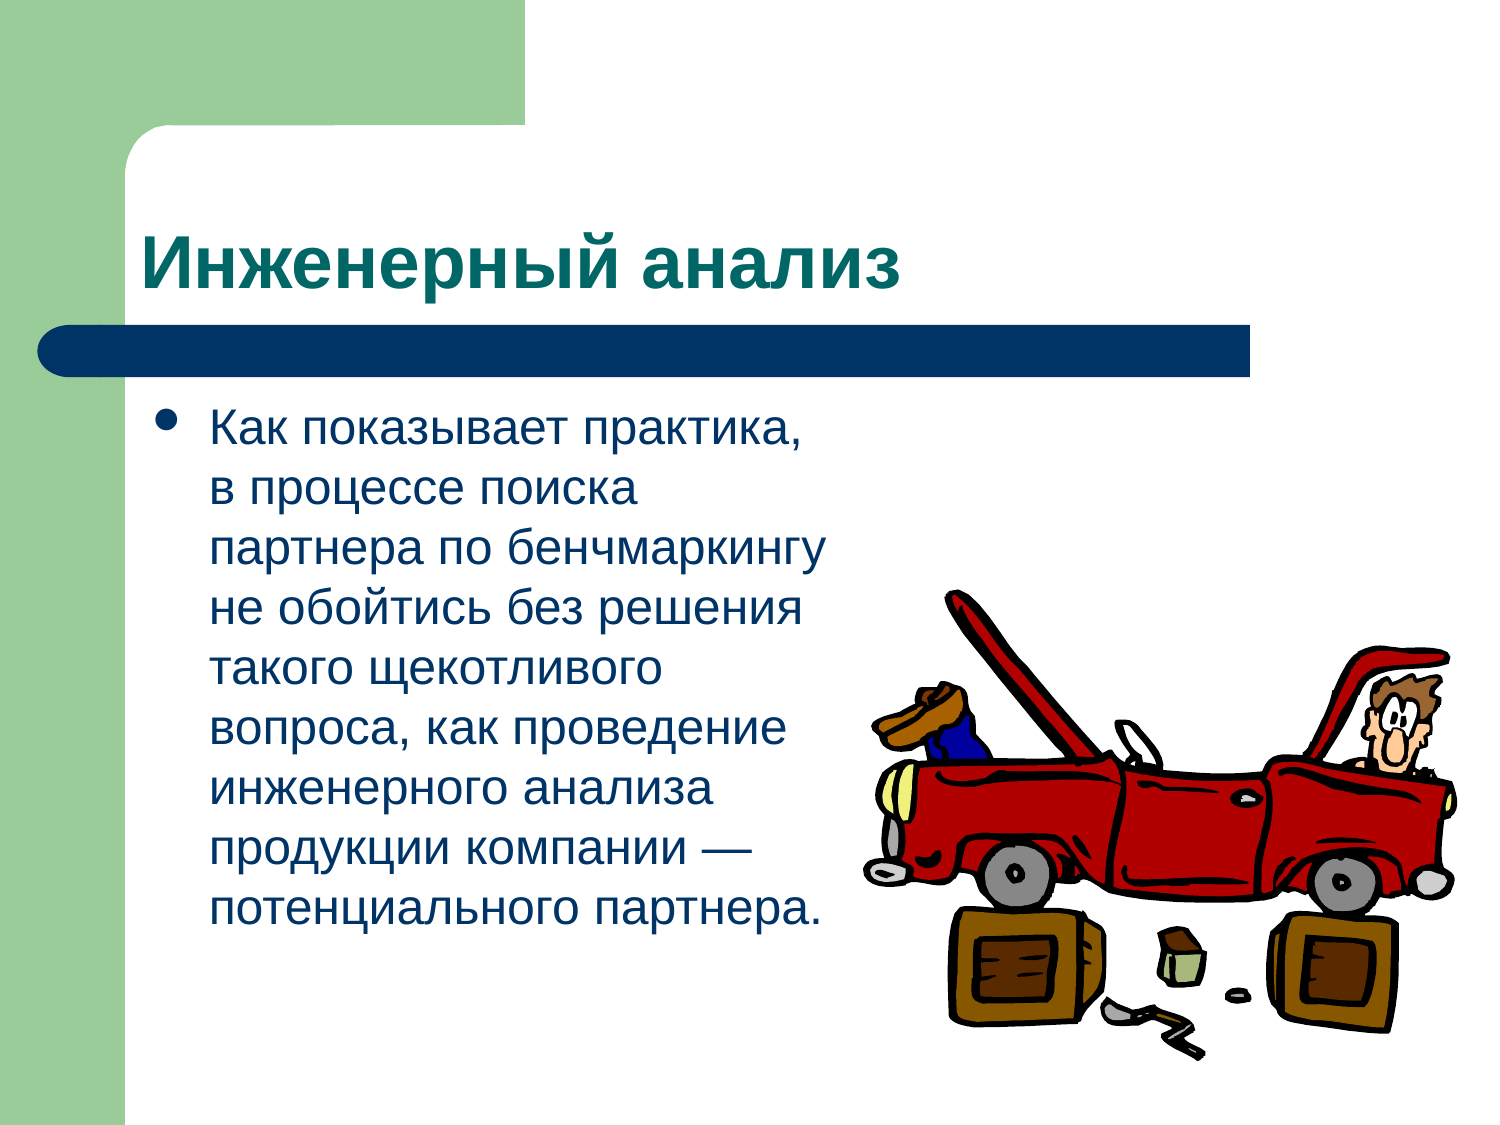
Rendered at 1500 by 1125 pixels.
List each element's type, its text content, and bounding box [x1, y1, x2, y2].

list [855, 573, 1475, 1061]
list Как показывает практика, в процессе поиска партнера по бенчмаркингу не обойтись без решения такого щекотливого вопроса, как проведение инженерного анализа продукции компании — потенциального партнера. [137, 387, 845, 1071]
title Инженерный анализ [124, 124, 1426, 313]
